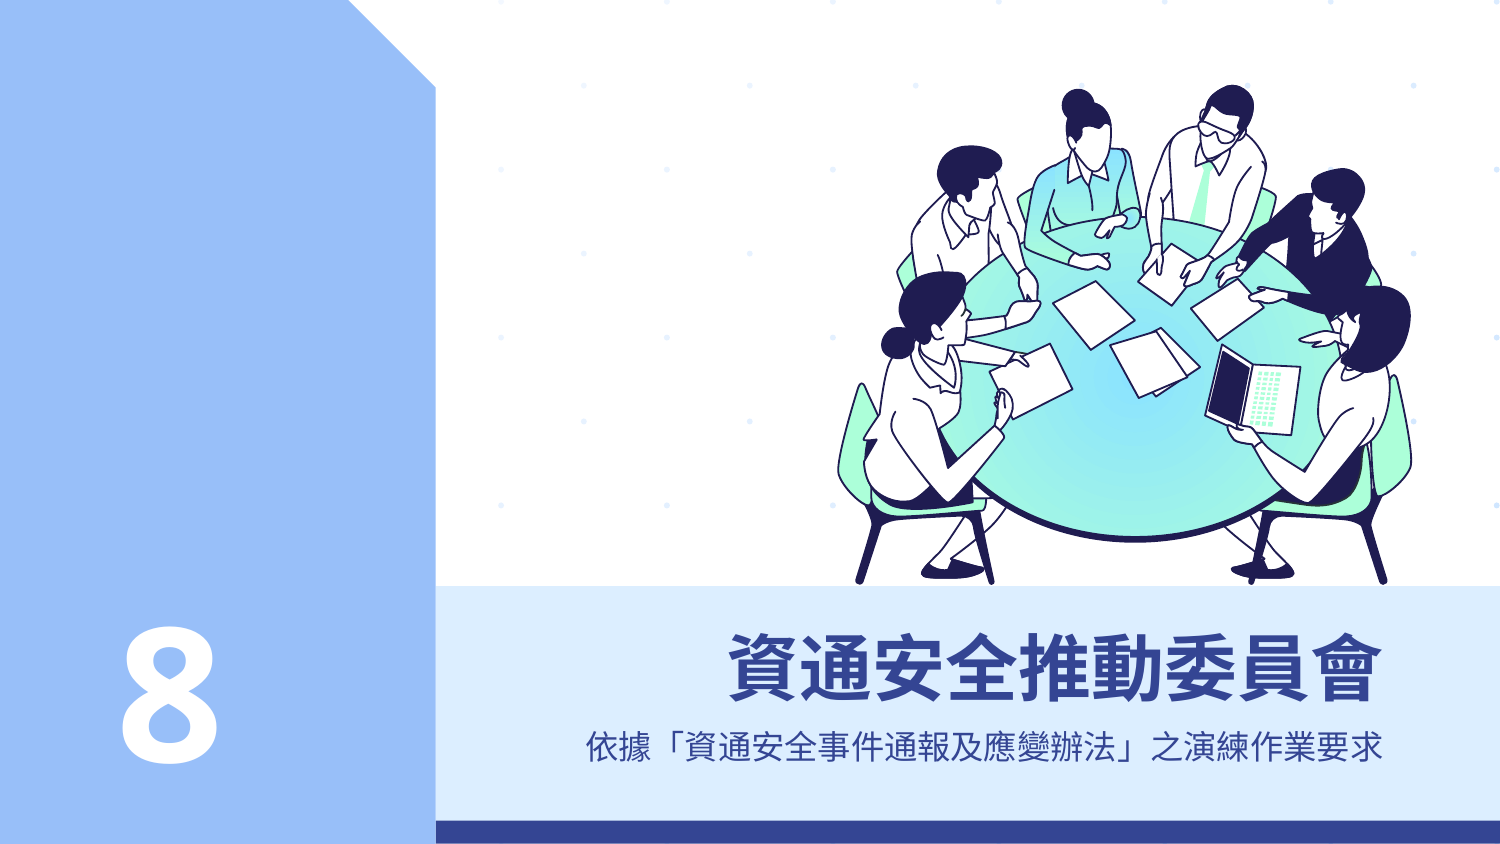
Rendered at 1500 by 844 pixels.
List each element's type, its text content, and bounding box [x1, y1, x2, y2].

title 8 [101, 616, 479, 759]
subtitle 依據「資通安全事件通報及應變辦法」之演練作業要求 [476, 722, 1399, 770]
title 資通安全推動委員會 [476, 632, 1399, 701]
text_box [833, 84, 1417, 586]
